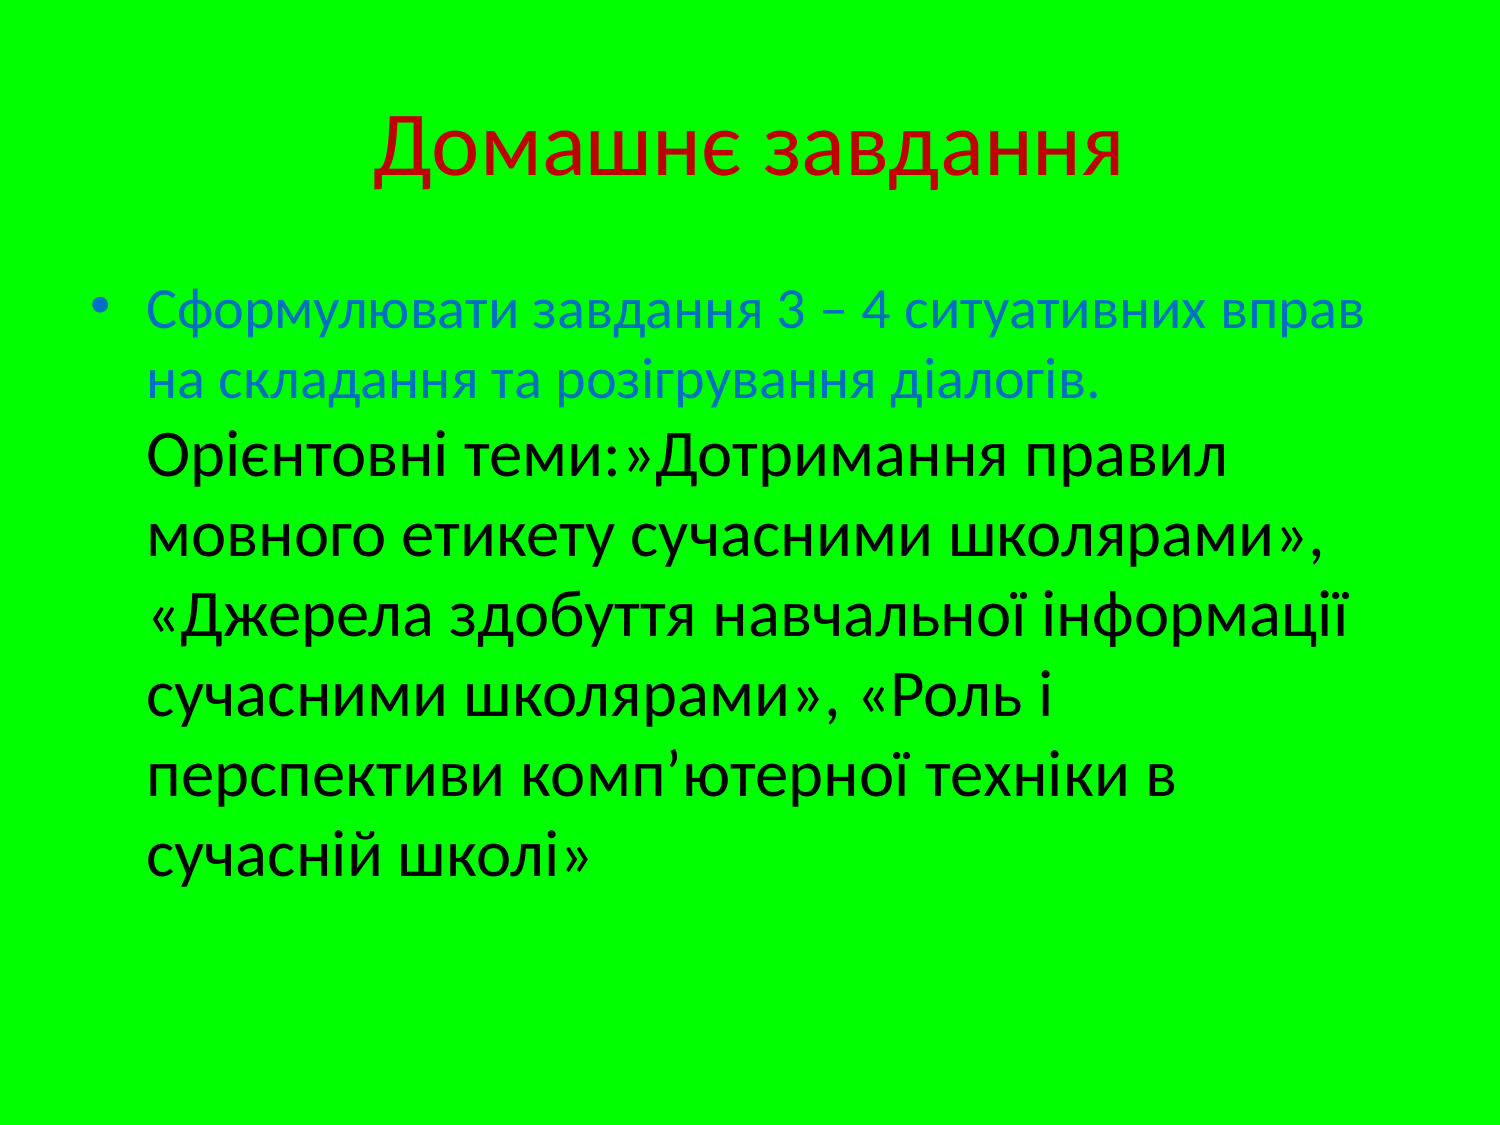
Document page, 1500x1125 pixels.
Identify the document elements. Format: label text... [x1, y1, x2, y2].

list Сформулювати завдання 3 – 4 ситуативних вправ на складання та розігрування діалогів. Орієнтовні теми:»Дотримання правил мовного етикету сучасними школярами», «Джерела здобуття навчальної інформації сучасними школярами», «Роль і перспективи комп’ютерної техніки в сучасній школі» [75, 262, 1425, 1005]
title Домашнє завдання [75, 45, 1425, 233]
